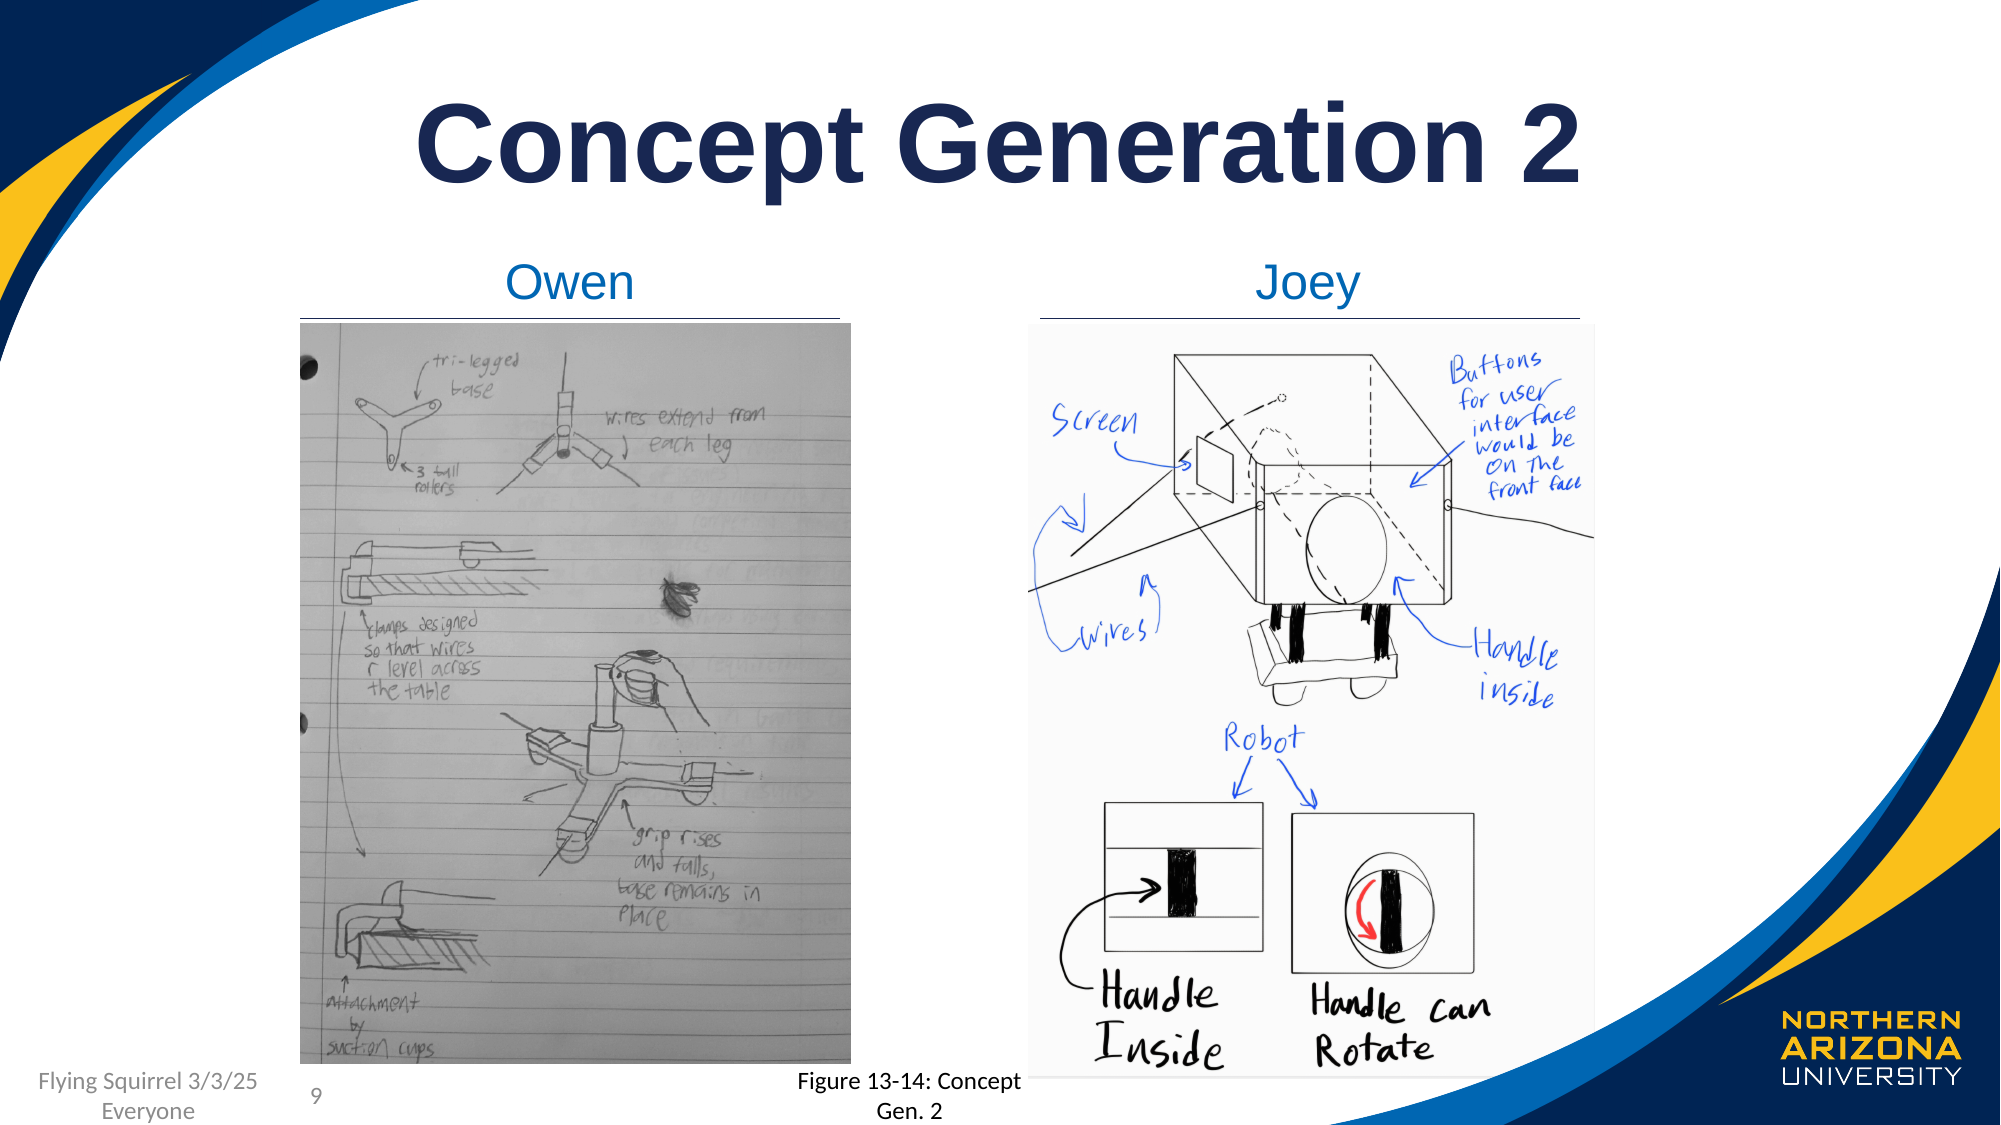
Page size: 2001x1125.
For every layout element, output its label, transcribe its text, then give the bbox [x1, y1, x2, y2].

title Concept Generation 2 [523, 36, 1862, 255]
text_box Joey [1038, 242, 1310, 318]
slide_number 9 [261, 1065, 338, 1125]
picture [0, 0, 851, 1064]
text_box Owen [571, 242, 841, 318]
text_box Figure 13-14: Concept Gen. 2 [778, 1065, 1041, 1125]
picture [1028, 324, 2000, 1125]
text_box Owen [523, 242, 570, 318]
footer Flying Squirrel 3/3/25 Everyone [0, 1063, 297, 1125]
text_box Joey [1311, 242, 1579, 318]
